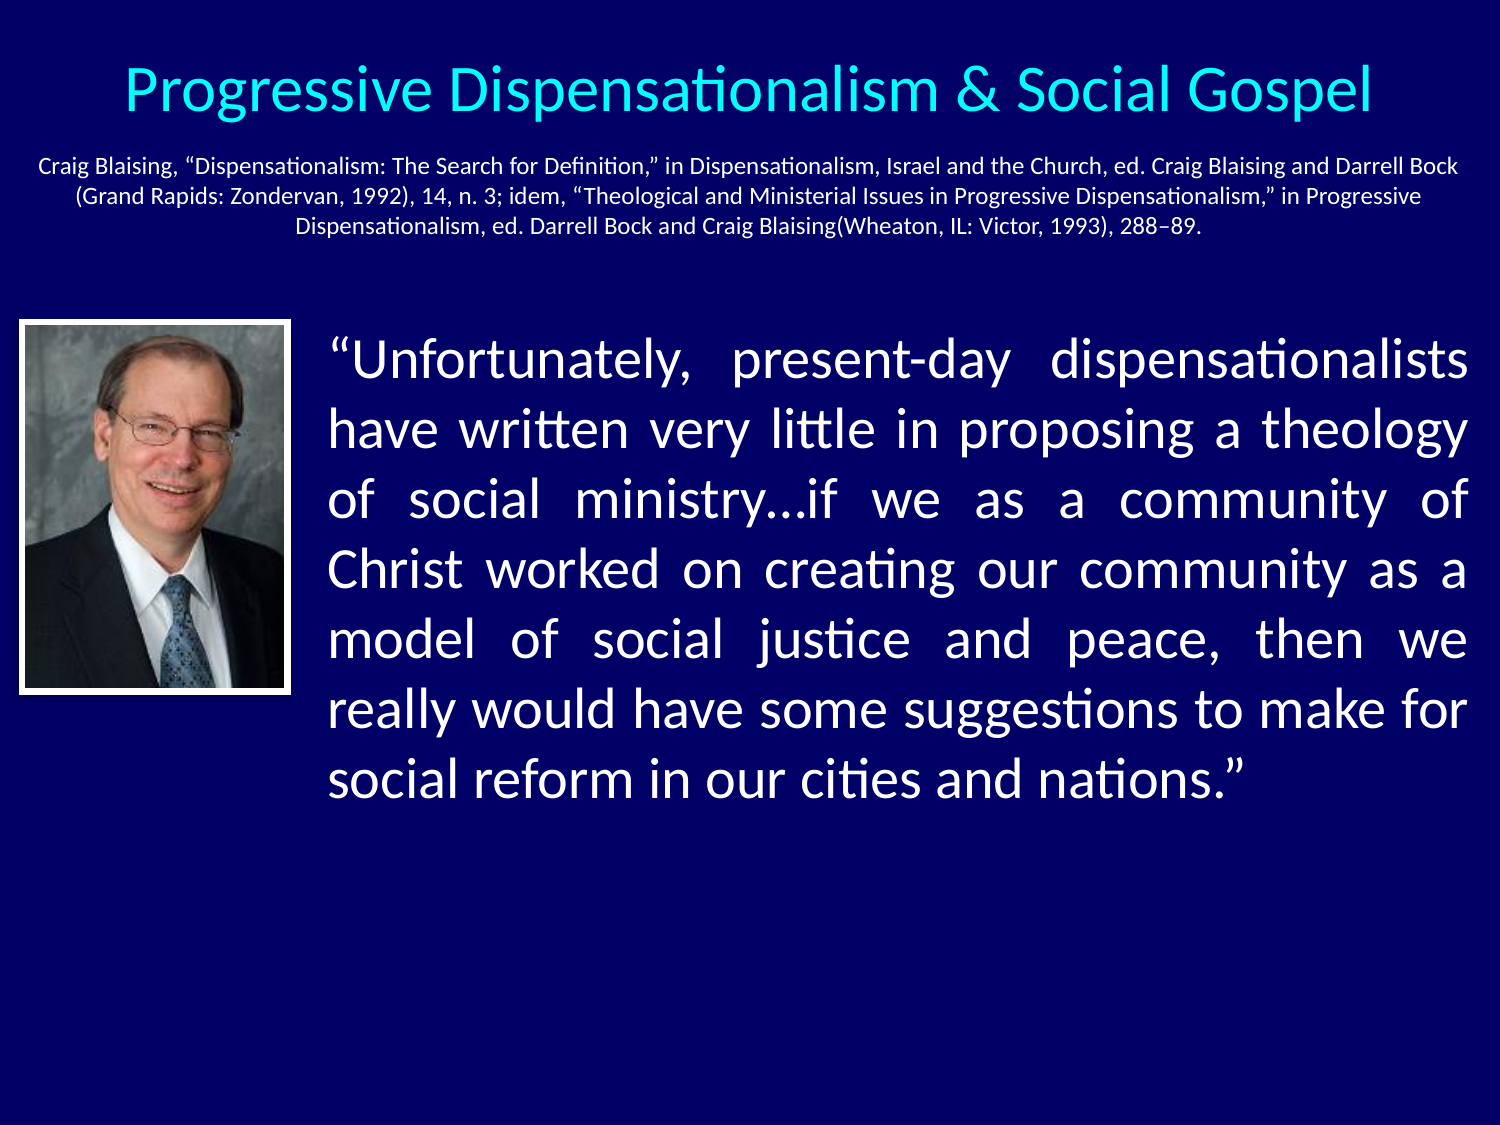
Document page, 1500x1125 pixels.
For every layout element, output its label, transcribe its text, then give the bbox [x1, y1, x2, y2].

text_box Progressive Dispensationalism & Social Gospel Craig Blaising, “Dispensationalism: The Search for Definition,” in Dispensationalism, Israel and the Church, ed. Craig Blaising and Darrell Bock (Grand Rapids: Zondervan, 1992), 14, n. 3; idem, “Theological and Ministerial Issues in Progressive Dispensationalism,” in Progressive Dispensationalism, ed. Darrell Bock and Craig Blaising(Wheaton, IL: Victor, 1993), 288–89. [0, 37, 1500, 247]
text_box “Unfortunately, present-day dispensationalists have written very little in proposing a theology of social ministry…if we as a community of Christ worked on creating our community as a model of social justice and peace, then we really would have some suggestions to make for social reform in our cities and nations.” [312, 312, 1485, 818]
picture [24, 324, 285, 689]
